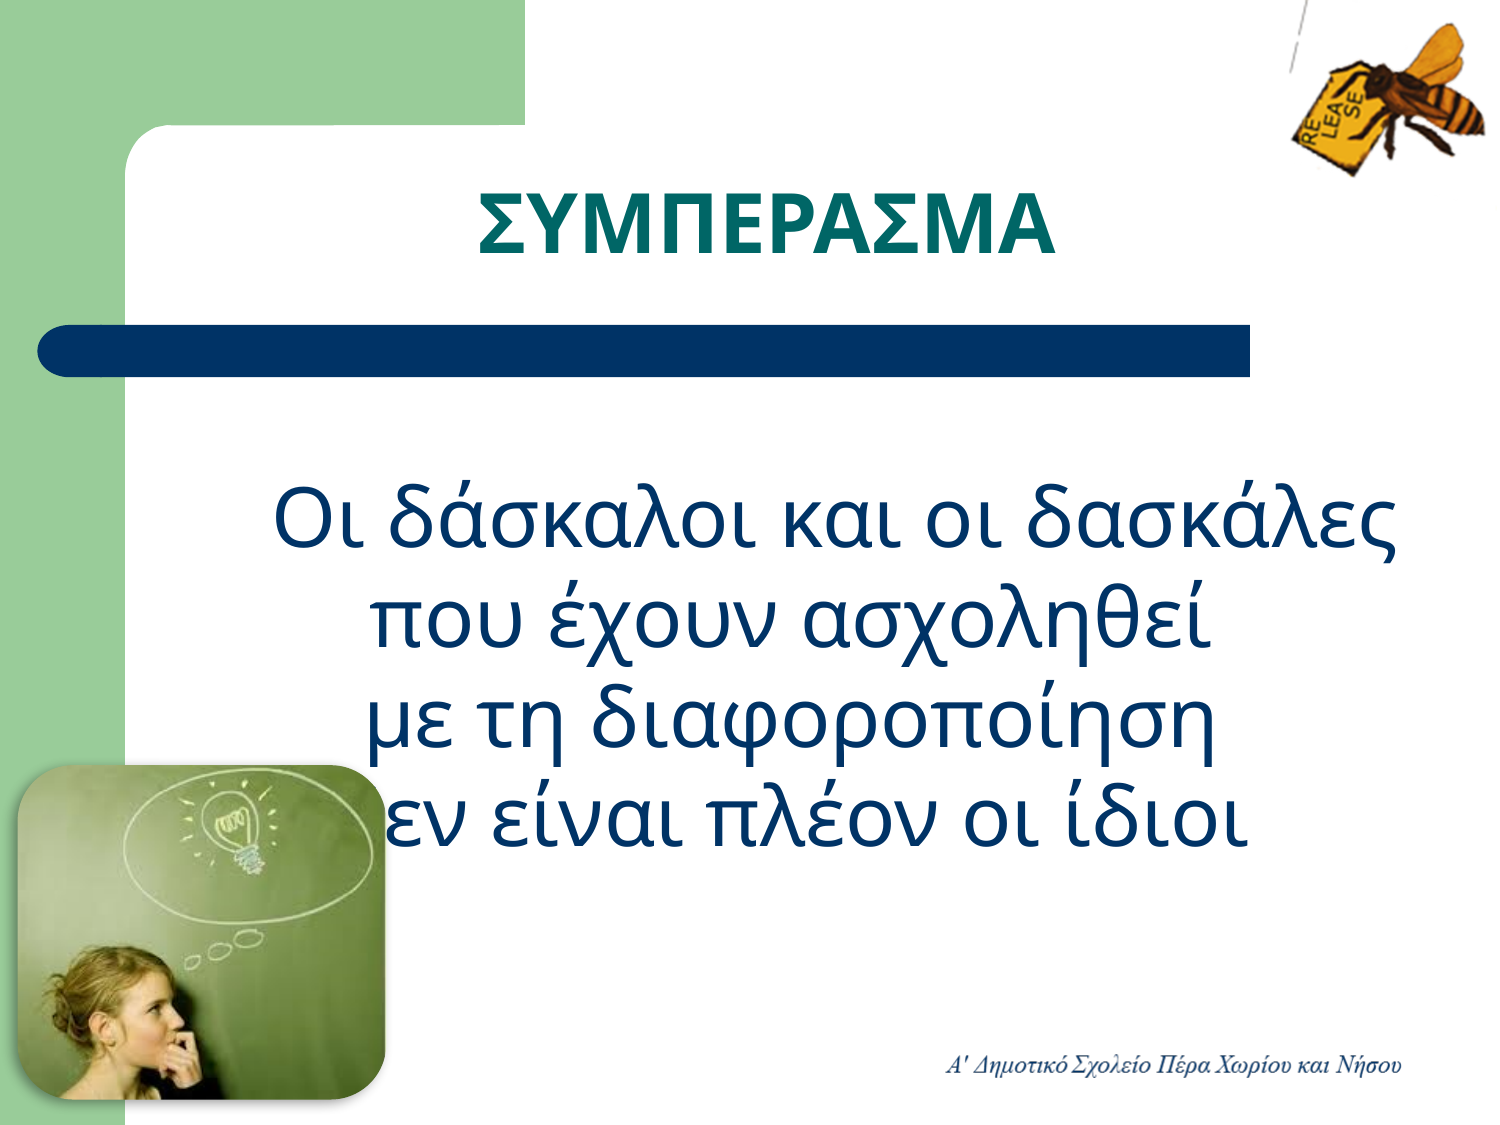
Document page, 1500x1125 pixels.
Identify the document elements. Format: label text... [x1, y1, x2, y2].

picture [17, 764, 387, 1100]
list Οι δάσκαλοι και οι δασκάλες που έχουν ασχοληθεί με τη διαφοροποίηση δεν είναι πλέον οι ίδιοι [112, 456, 1471, 951]
picture [849, 1029, 1500, 1095]
picture [1288, 0, 1497, 212]
title ΣΥΜΠΕΡΑΣΜΑ [111, 113, 1412, 279]
